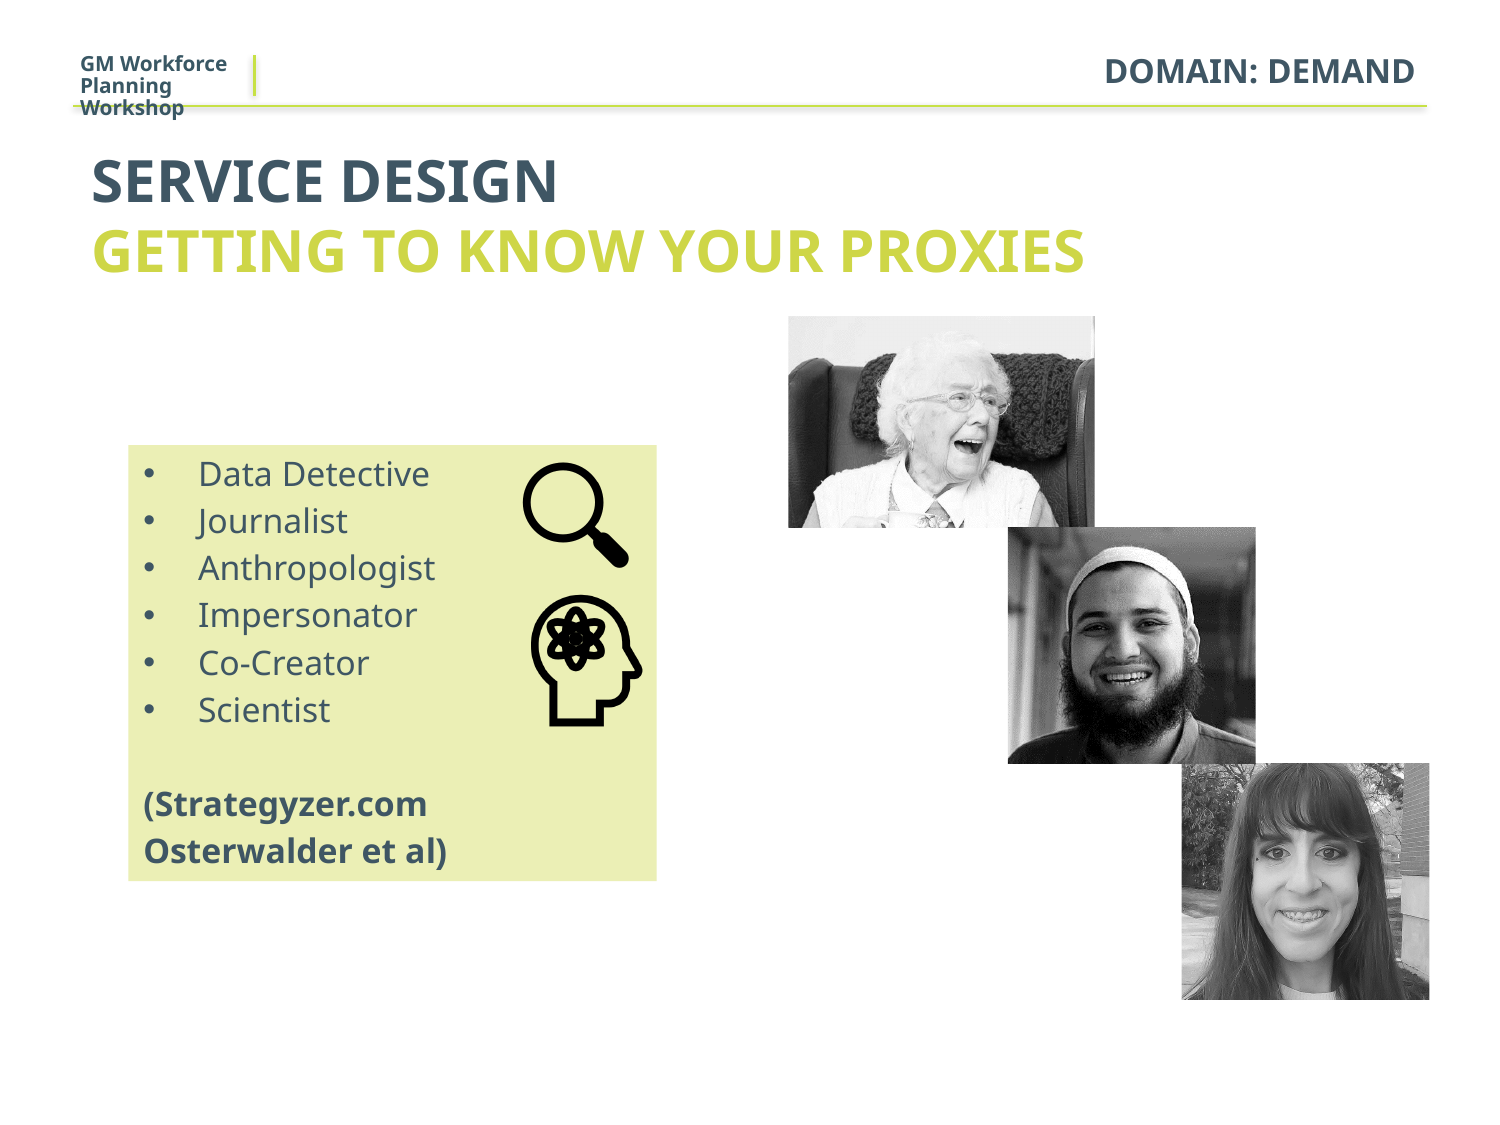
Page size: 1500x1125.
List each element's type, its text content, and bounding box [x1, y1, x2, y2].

text_box Service design getting to know your proxies [76, 127, 1500, 301]
picture [511, 587, 663, 739]
picture [788, 315, 1430, 1000]
text_box GM Workforce Planning Workshop [64, 45, 292, 103]
list Data Detective Journalist Anthropologist Impersonator Co-Creator Scientist (Strategyzer.com Osterwalder et al) [128, 445, 657, 882]
text_box Domain: Demand [962, 65, 1432, 92]
picture [511, 450, 640, 579]
